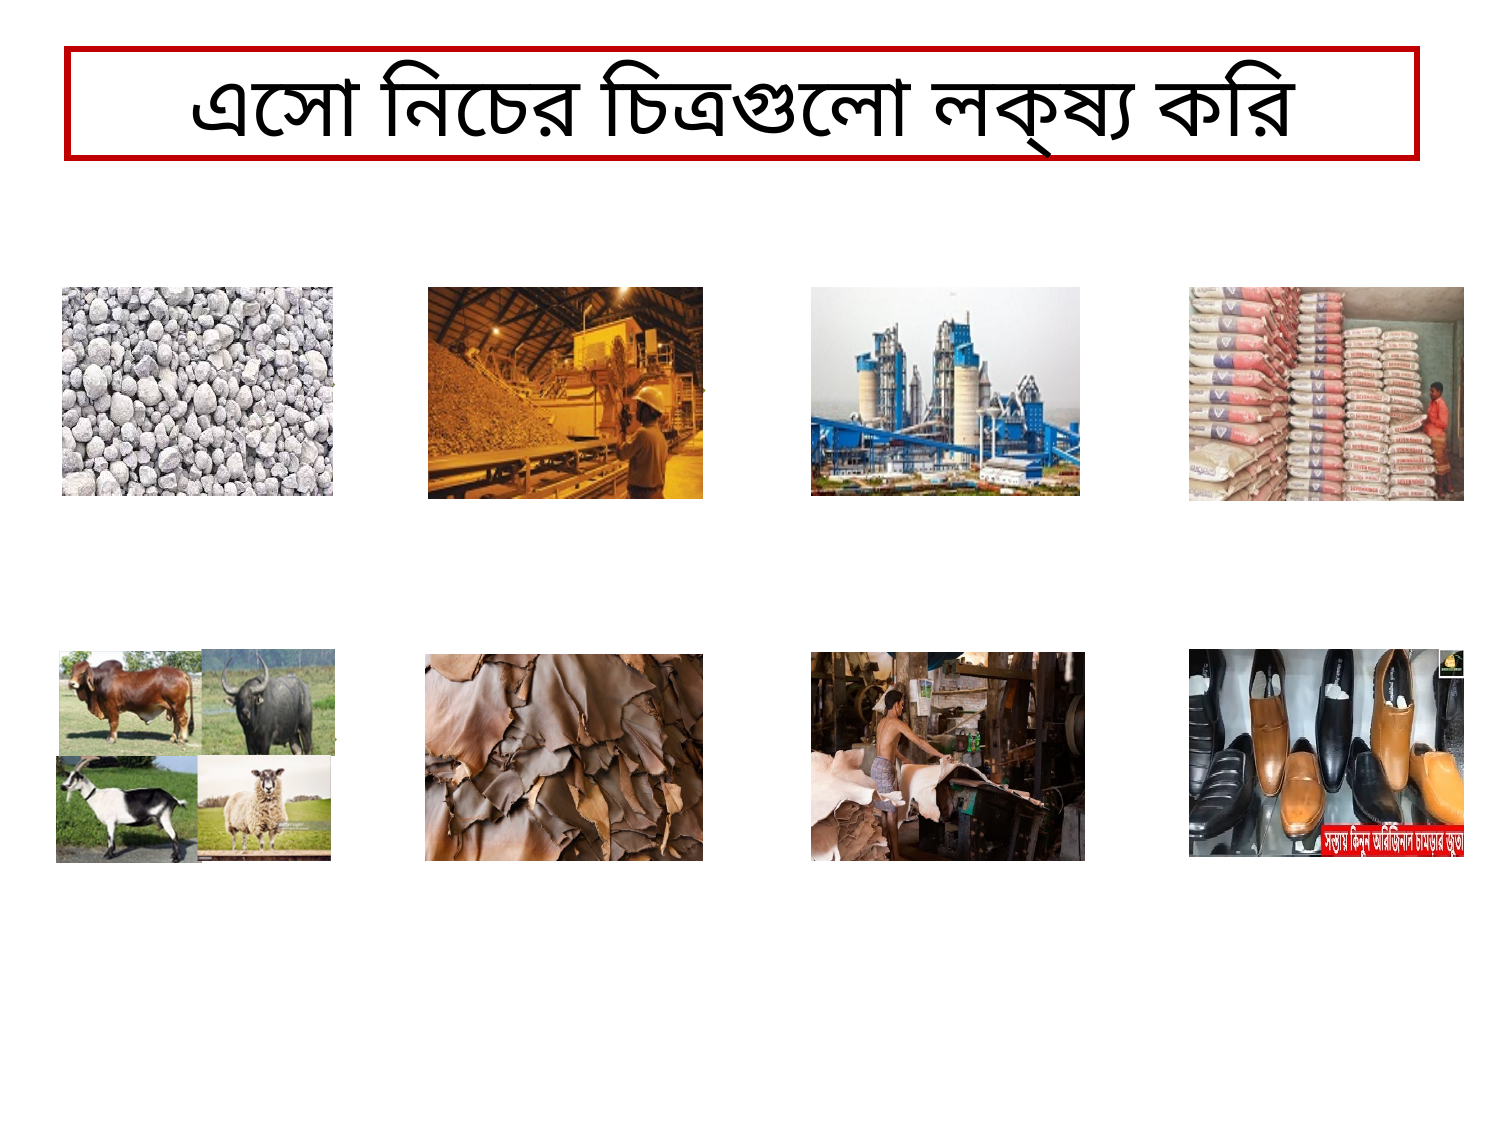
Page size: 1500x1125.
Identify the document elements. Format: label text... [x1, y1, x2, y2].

picture [62, 287, 333, 496]
picture [425, 654, 703, 861]
picture [810, 652, 1085, 861]
picture [1189, 649, 1464, 857]
picture [428, 287, 703, 499]
picture [56, 649, 335, 863]
text_box এসো নিচের চিত্রগুলো লক্ষ্য করি [66, 48, 1418, 159]
picture [1189, 287, 1464, 501]
picture [810, 287, 1080, 496]
